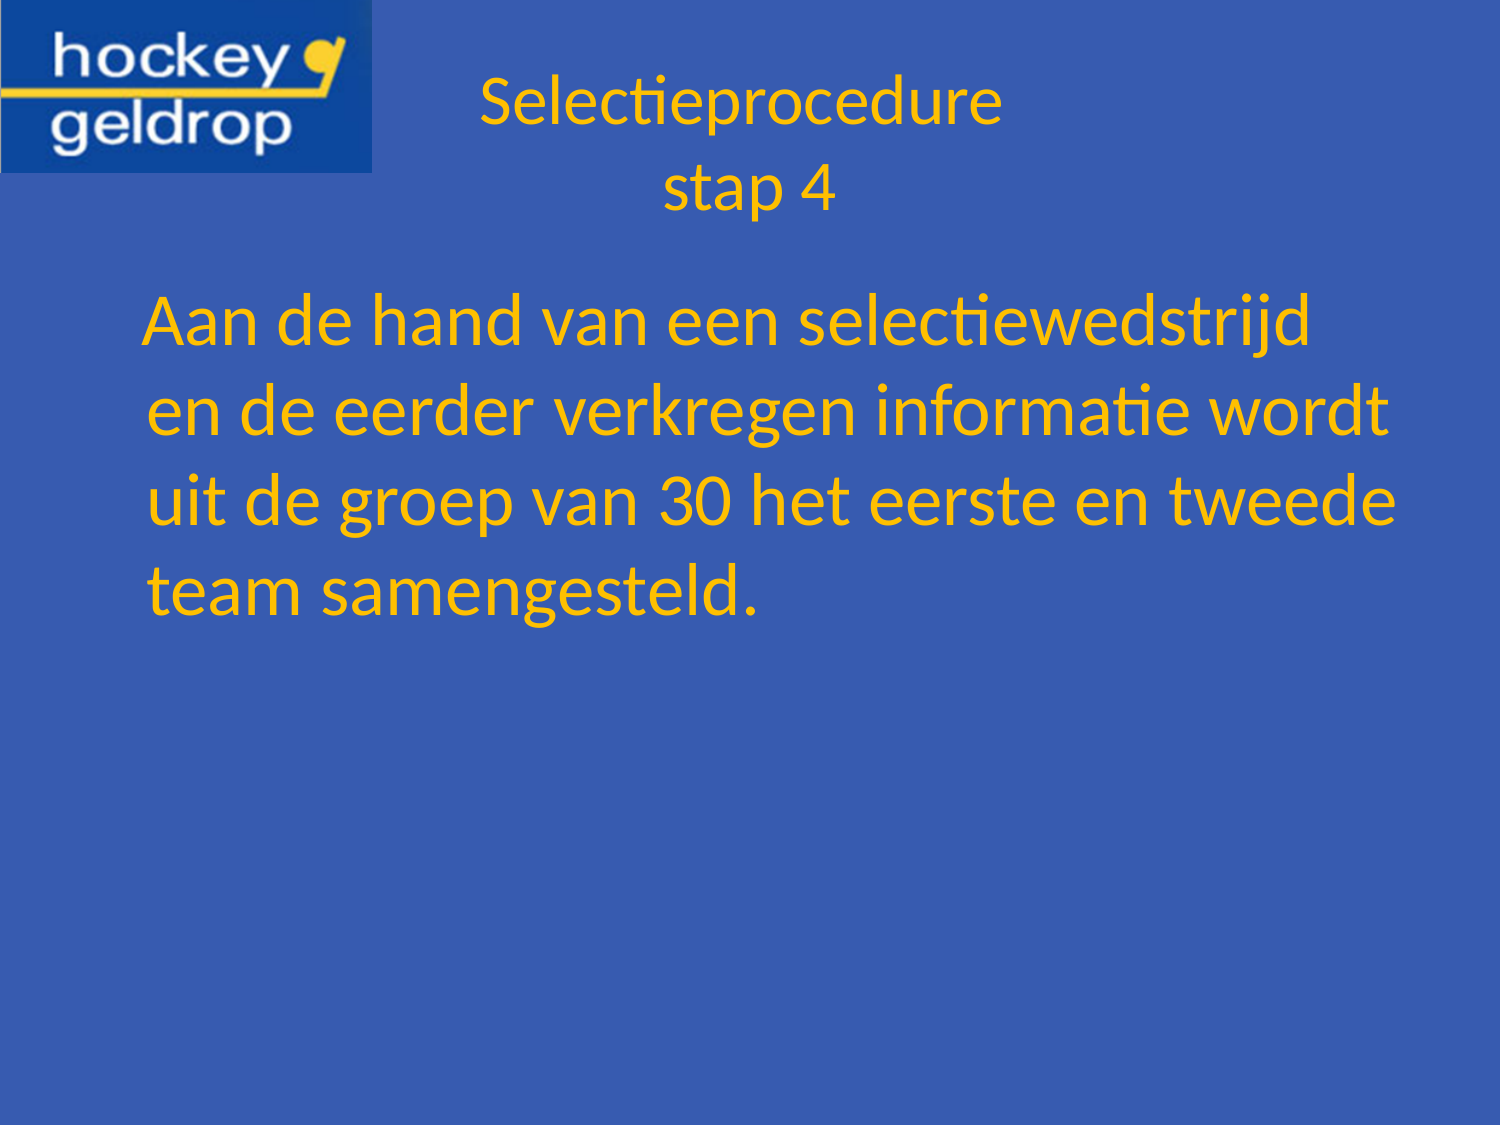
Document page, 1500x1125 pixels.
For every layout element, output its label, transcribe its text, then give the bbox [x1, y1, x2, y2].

title Selectieprocedure stap 4 [75, 45, 1425, 233]
list Aan de hand van een selectiewedstrijd en de eerder verkregen informatie wordt uit de groep van 30 het eerste en tweede team samengesteld. [75, 262, 1425, 1005]
picture [0, 0, 373, 173]
